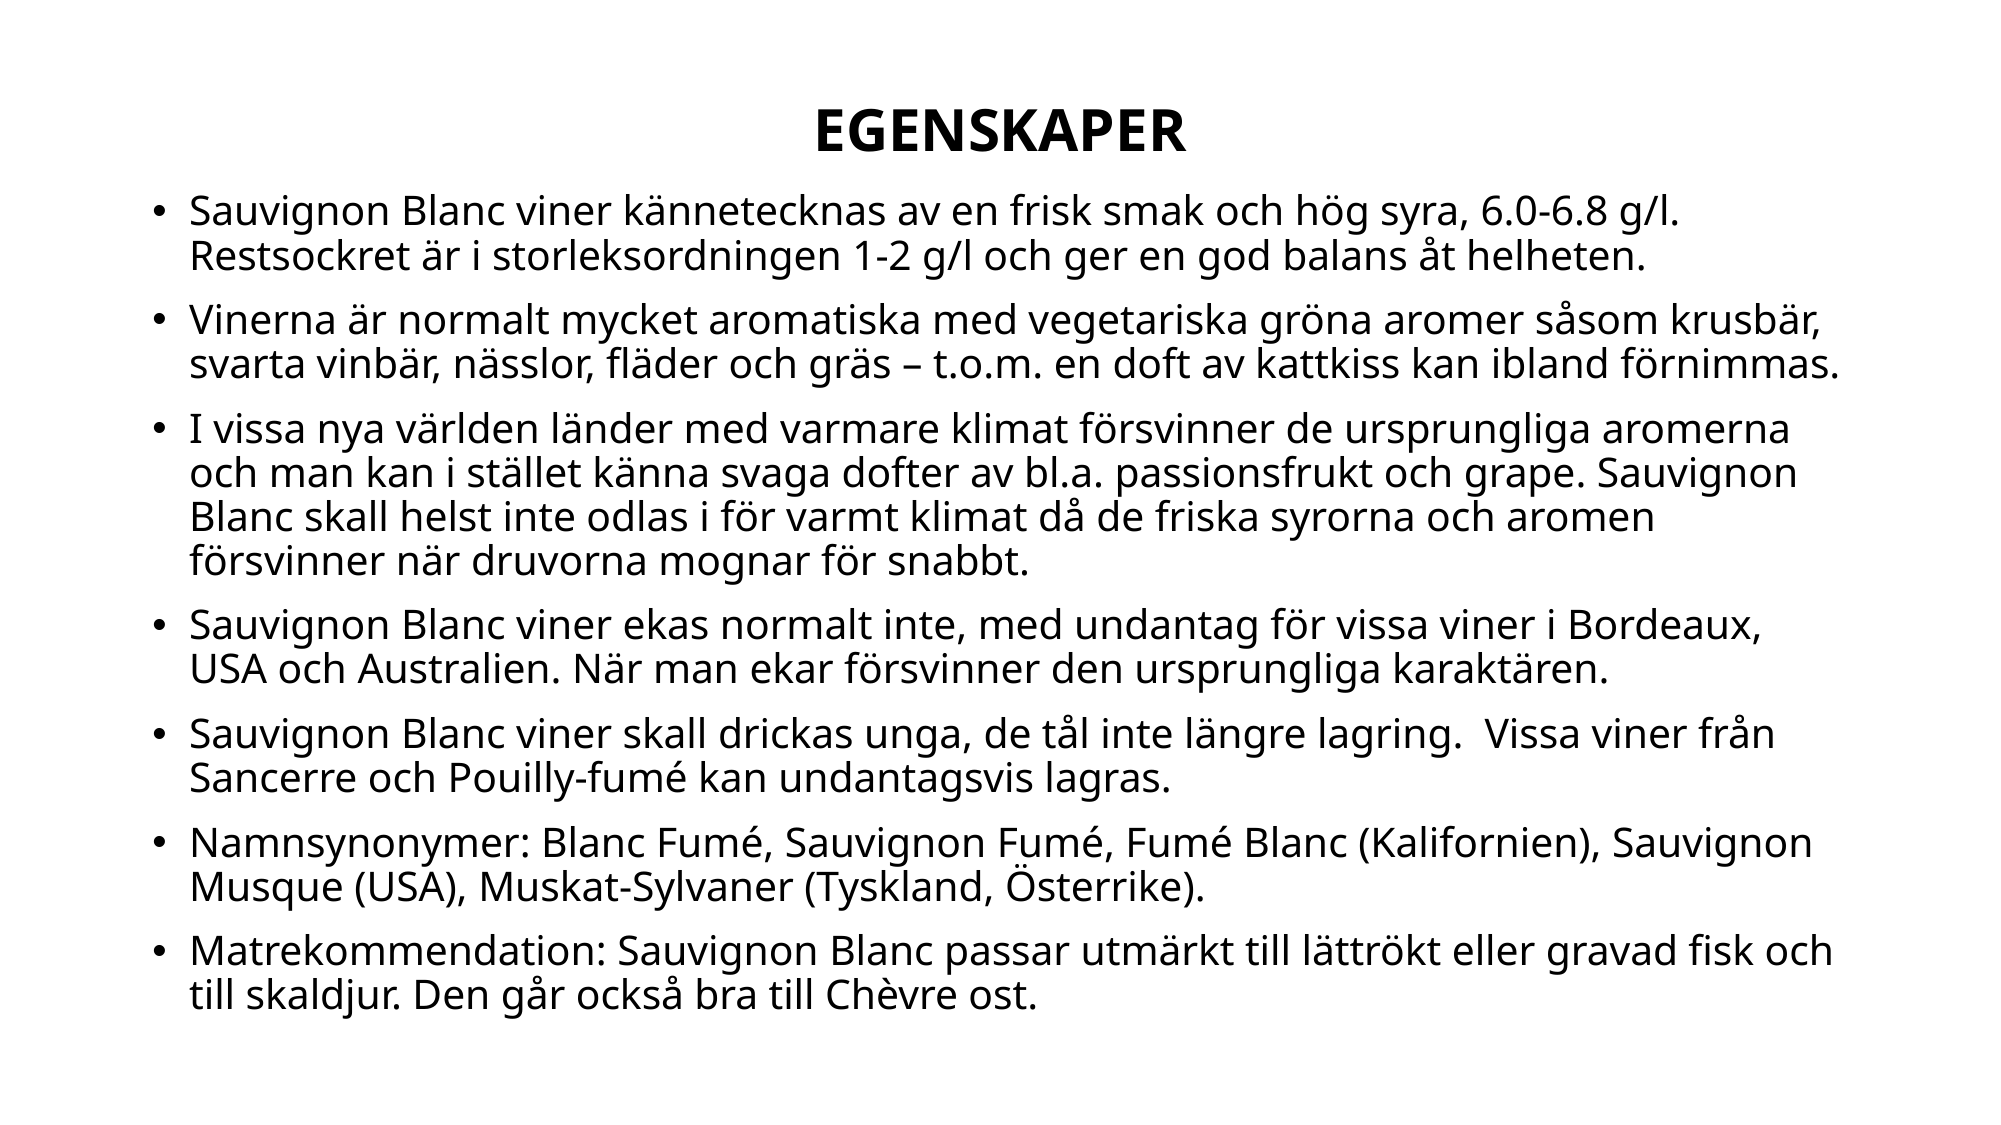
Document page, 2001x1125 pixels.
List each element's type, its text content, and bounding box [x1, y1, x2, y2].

list Sauvignon Blanc viner kännetecknas av en frisk smak och hög syra, 6.0-6.8 g/l. Restsockret är i storleksordningen 1-2 g/l och ger en god balans åt helheten. Vinerna är normalt mycket aromatiska med vegetariska gröna aromer såsom krusbär, svarta vinbär, nässlor, fläder och gräs – t.o.m. en doft av kattkiss kan ibland förnimmas. I vissa nya världen länder med varmare klimat försvinner de ursprungliga aromerna och man kan i stället känna svaga dofter av bl.a. passionsfrukt och grape. Sauvignon Blanc skall helst inte odlas i för varmt klimat då de friska syrorna och aromen försvinner när druvorna mognar för snabbt. Sauvignon Blanc viner ekas normalt inte, med undantag för vissa viner i Bordeaux, USA och Australien. När man ekar försvinner den ursprungliga karaktären. Sauvignon Blanc viner skall drickas unga, de tål inte längre lagring. Vissa viner från Sancerre och Pouilly-fumé kan undantagsvis lagras. Namnsynonymer: Blanc Fumé, Sauvignon Fumé, Fumé Blanc (Kalifornien), Sauvignon Musque (USA), Muskat-Sylvaner (Tyskland, Österrike). Matrekommendation: Sauvignon Blanc passar utmärkt till lättrökt eller gravad fisk och till skaldjur. Den går också bra till Chèvre ost. [137, 183, 1863, 1042]
title EGENSKAPER [137, 59, 1863, 183]
